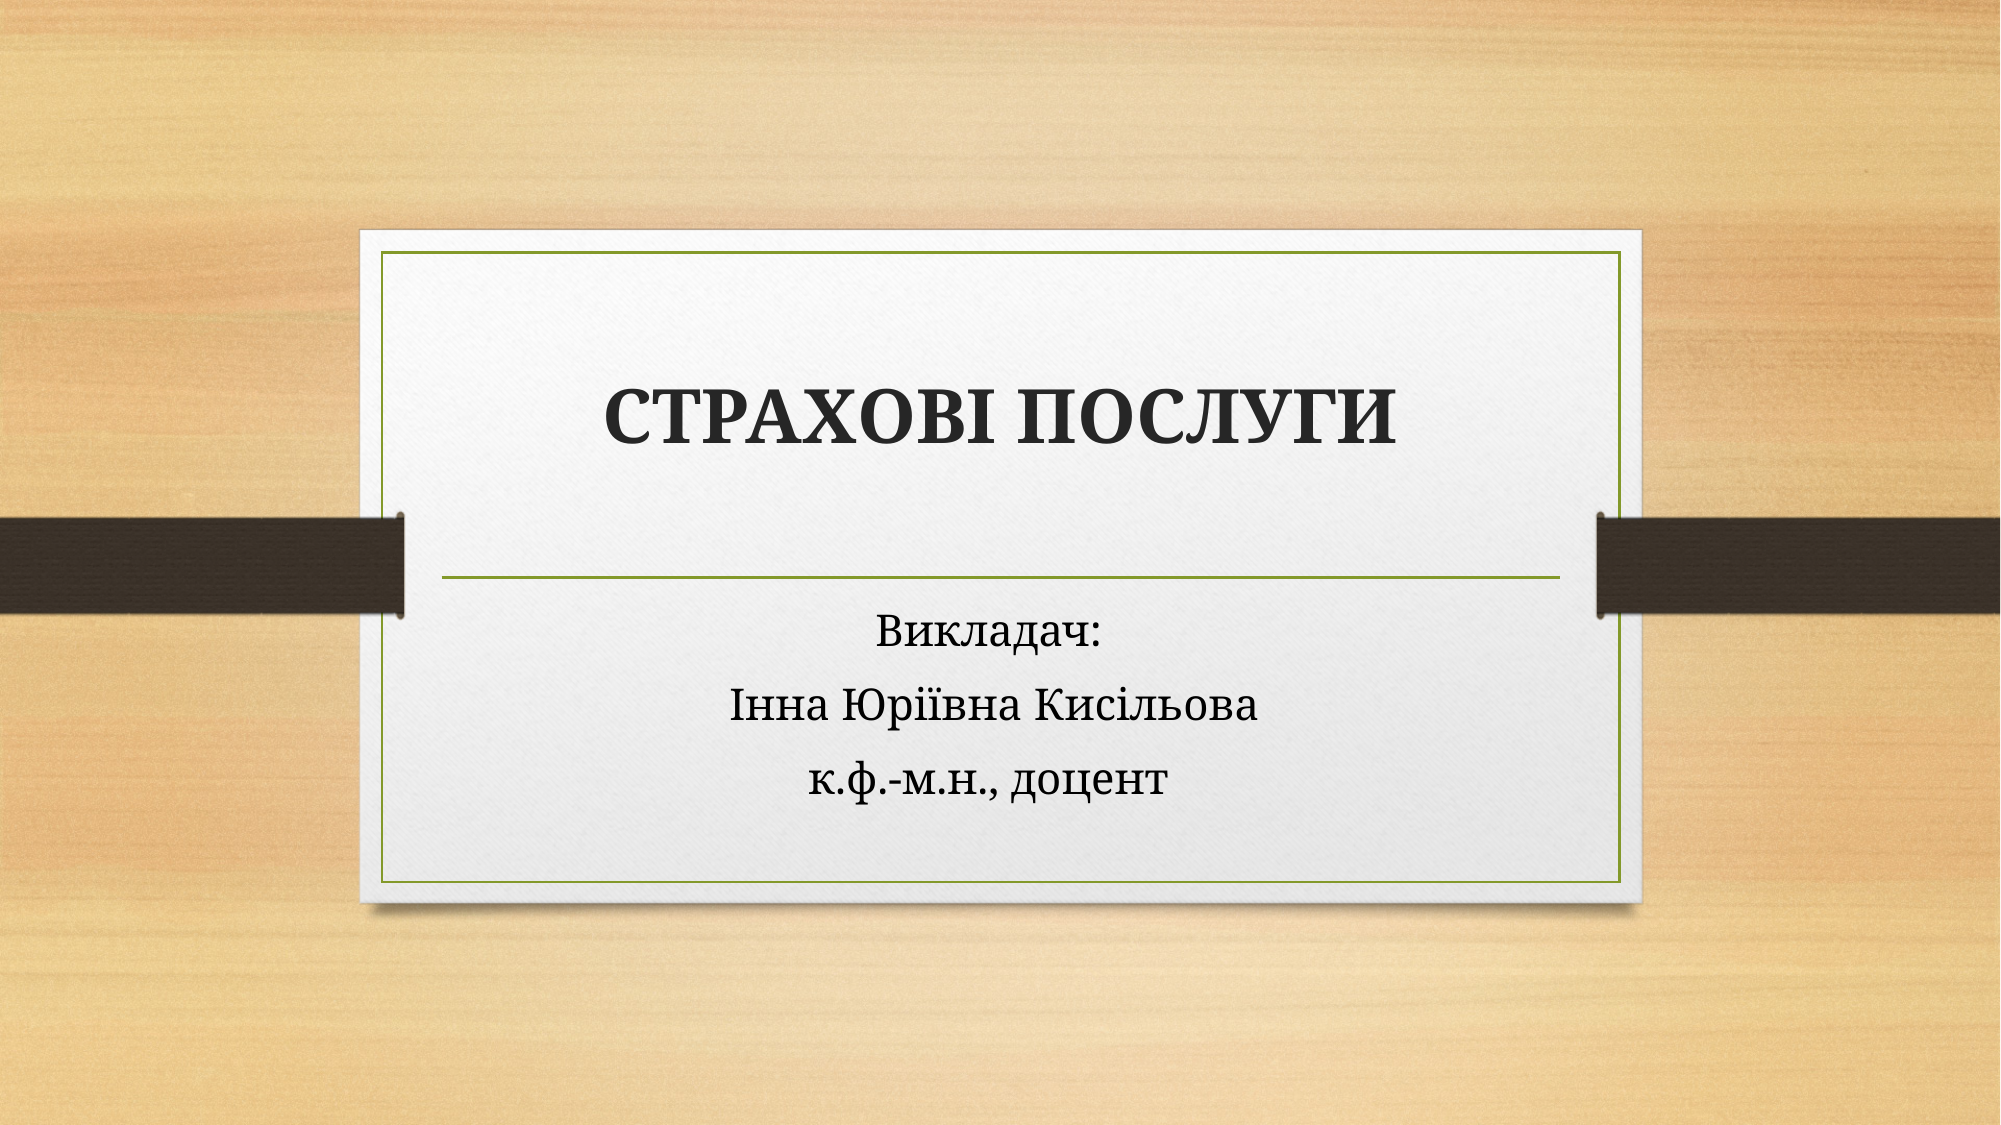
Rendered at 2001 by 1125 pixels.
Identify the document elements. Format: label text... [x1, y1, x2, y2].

picture [0, 0, 2001, 1125]
title СТРАХОВІ ПОСЛУГИ [441, 306, 1560, 556]
subtitle Викладач: Інна Юріївна Кисільова к.ф.-м.н., доцент [435, 595, 1554, 813]
